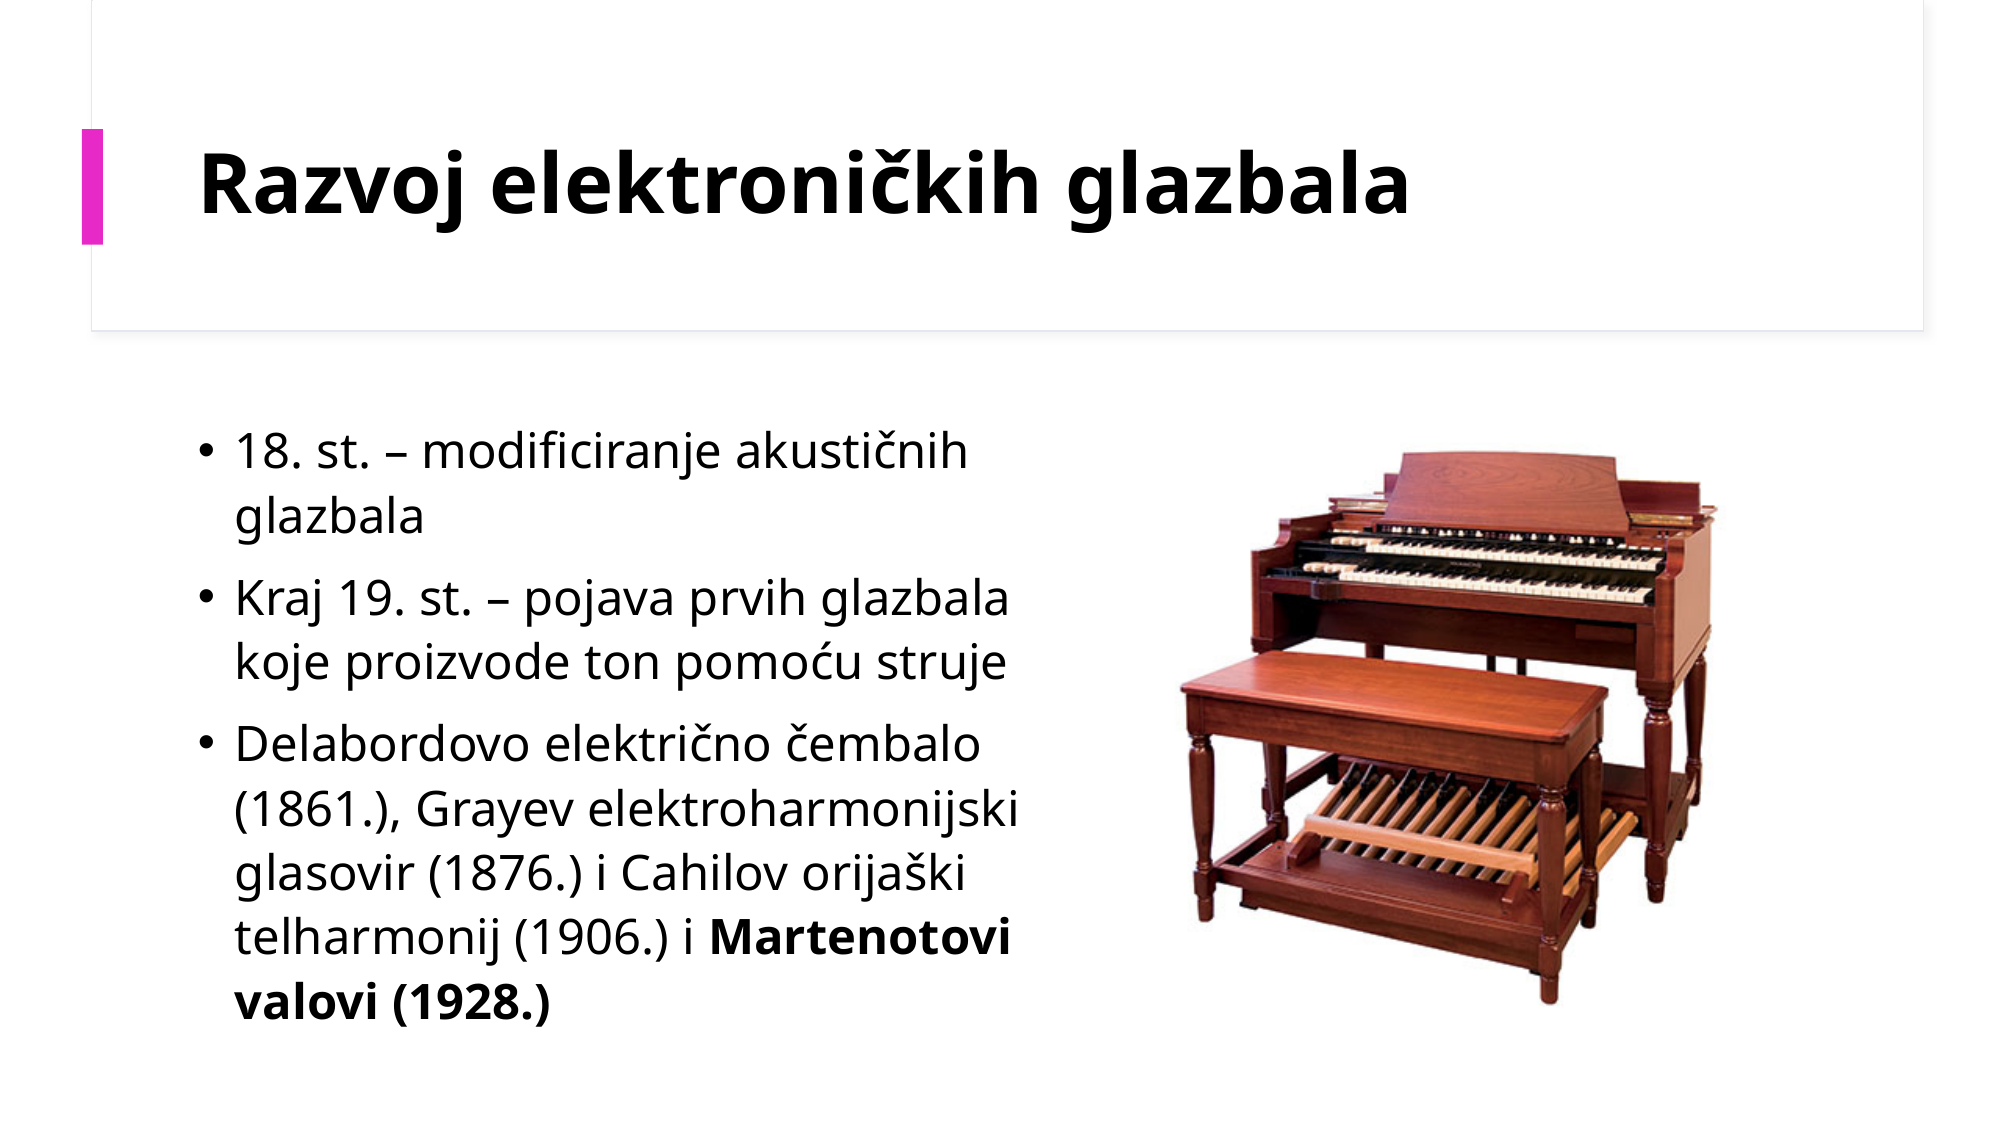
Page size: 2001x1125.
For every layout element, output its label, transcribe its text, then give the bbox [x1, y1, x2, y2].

title Razvoj elektroničkih glazbala [183, 90, 1851, 284]
list 18. st. – modificiranje akustičnih glazbala Kraj 19. st. – pojava prvih glazbala koje proizvode ton pomoću struje Delabordovo električno čembalo (1861.), Grayev elektroharmonijski glasovir (1876.) i Cahilov orijaški telharmonij (1906.) i Martenotovi valovi (1928.) [183, 406, 1041, 1094]
picture [1113, 418, 1798, 1026]
